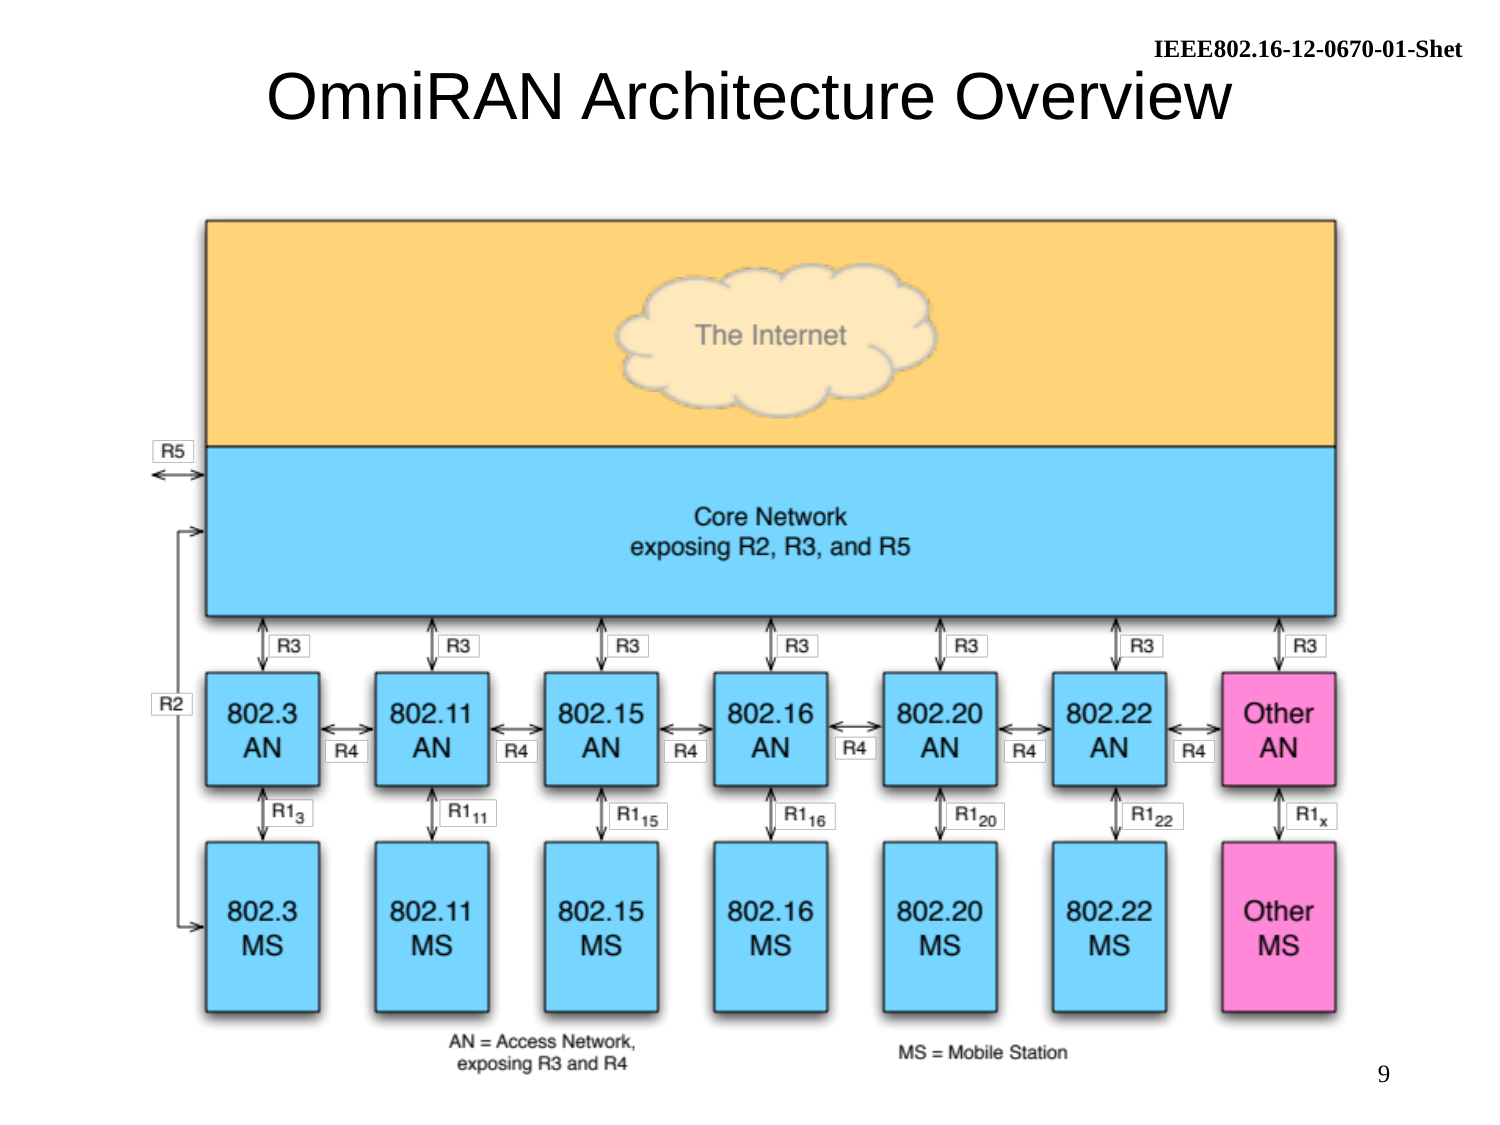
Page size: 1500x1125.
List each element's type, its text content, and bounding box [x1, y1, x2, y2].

picture [147, 210, 1351, 1076]
title OmniRAN Architecture Overview [75, 45, 1425, 233]
